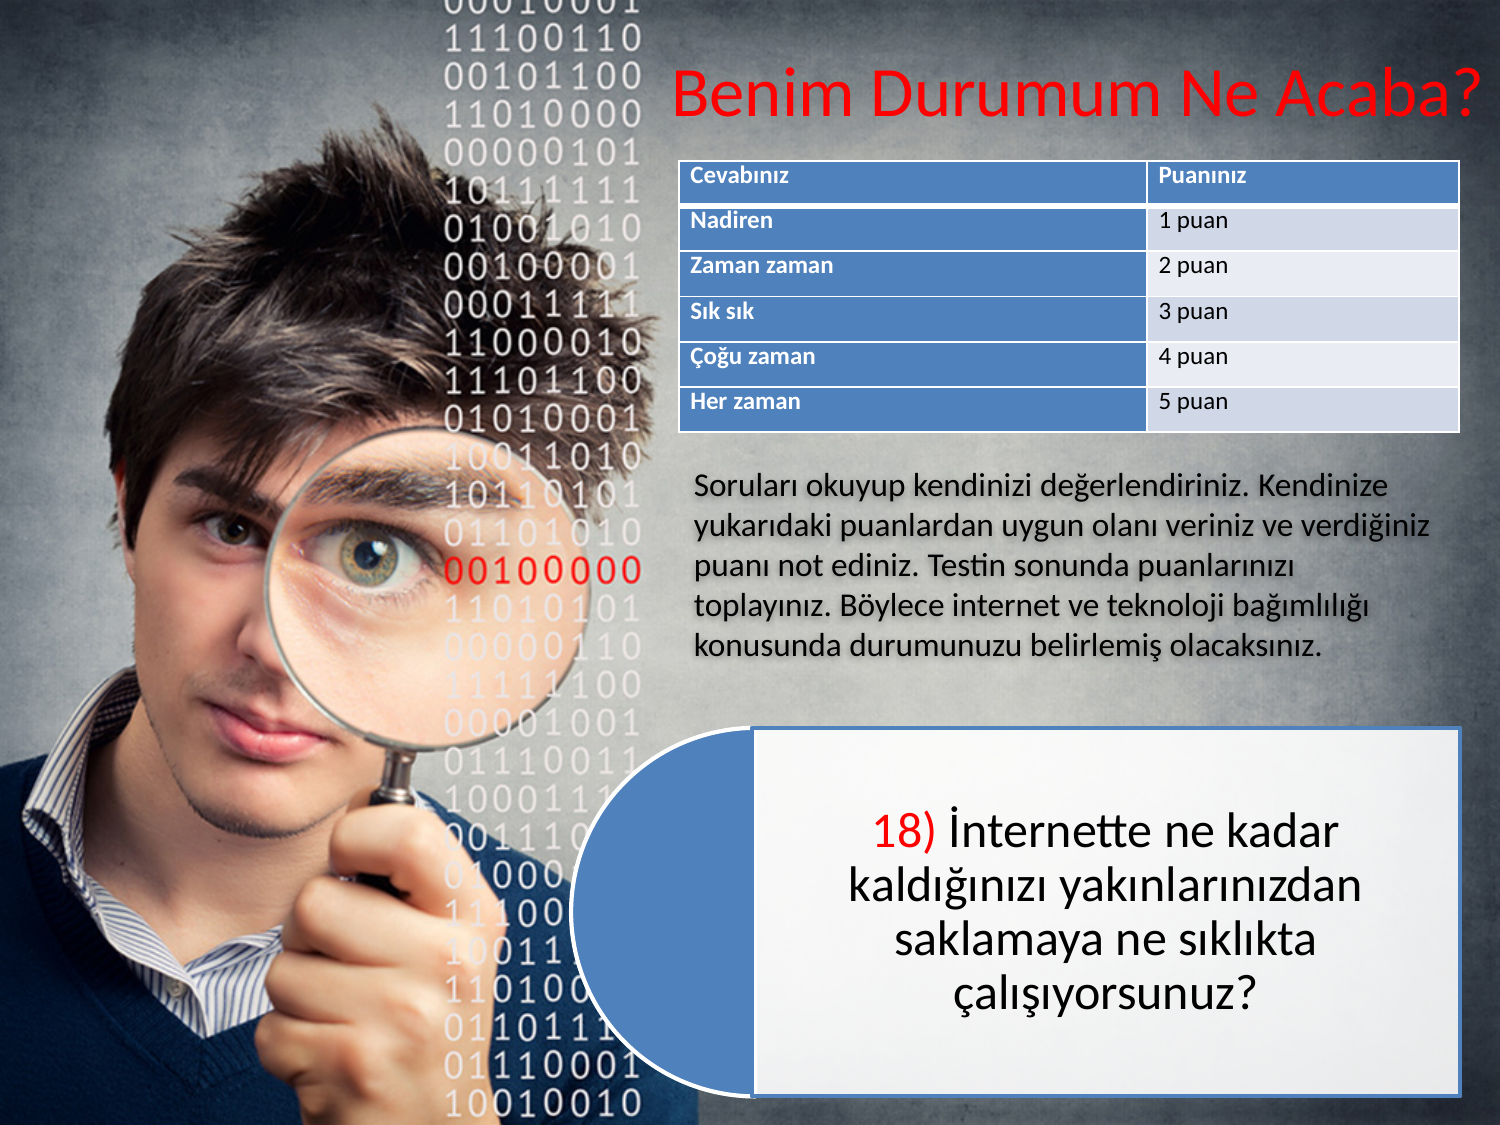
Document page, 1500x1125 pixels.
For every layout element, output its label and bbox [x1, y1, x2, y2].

picture [0, 0, 1500, 1125]
text_box [572, 727, 1459, 1097]
